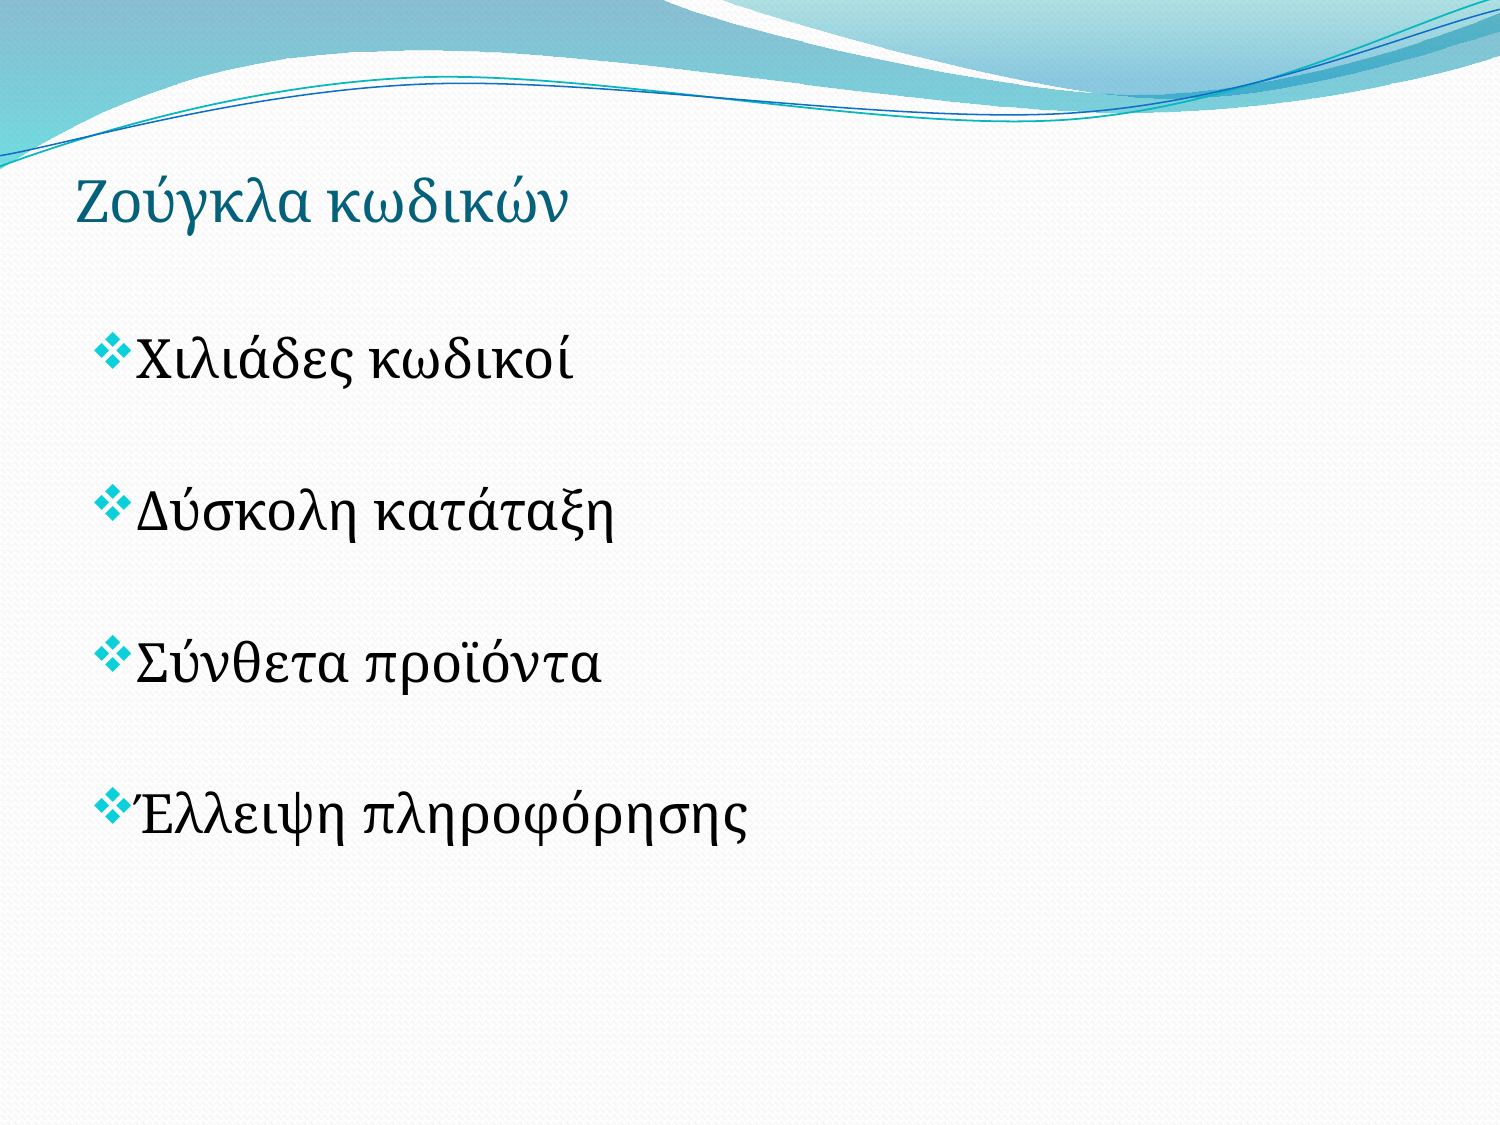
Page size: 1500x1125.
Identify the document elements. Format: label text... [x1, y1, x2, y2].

list Χιλιάδες κωδικοί Δύσκολη κατάταξη Σύνθετα προϊόντα Έλλειψη πληροφόρησης [75, 317, 1425, 1038]
title Ζούγκλα κωδικών [75, 115, 1425, 275]
